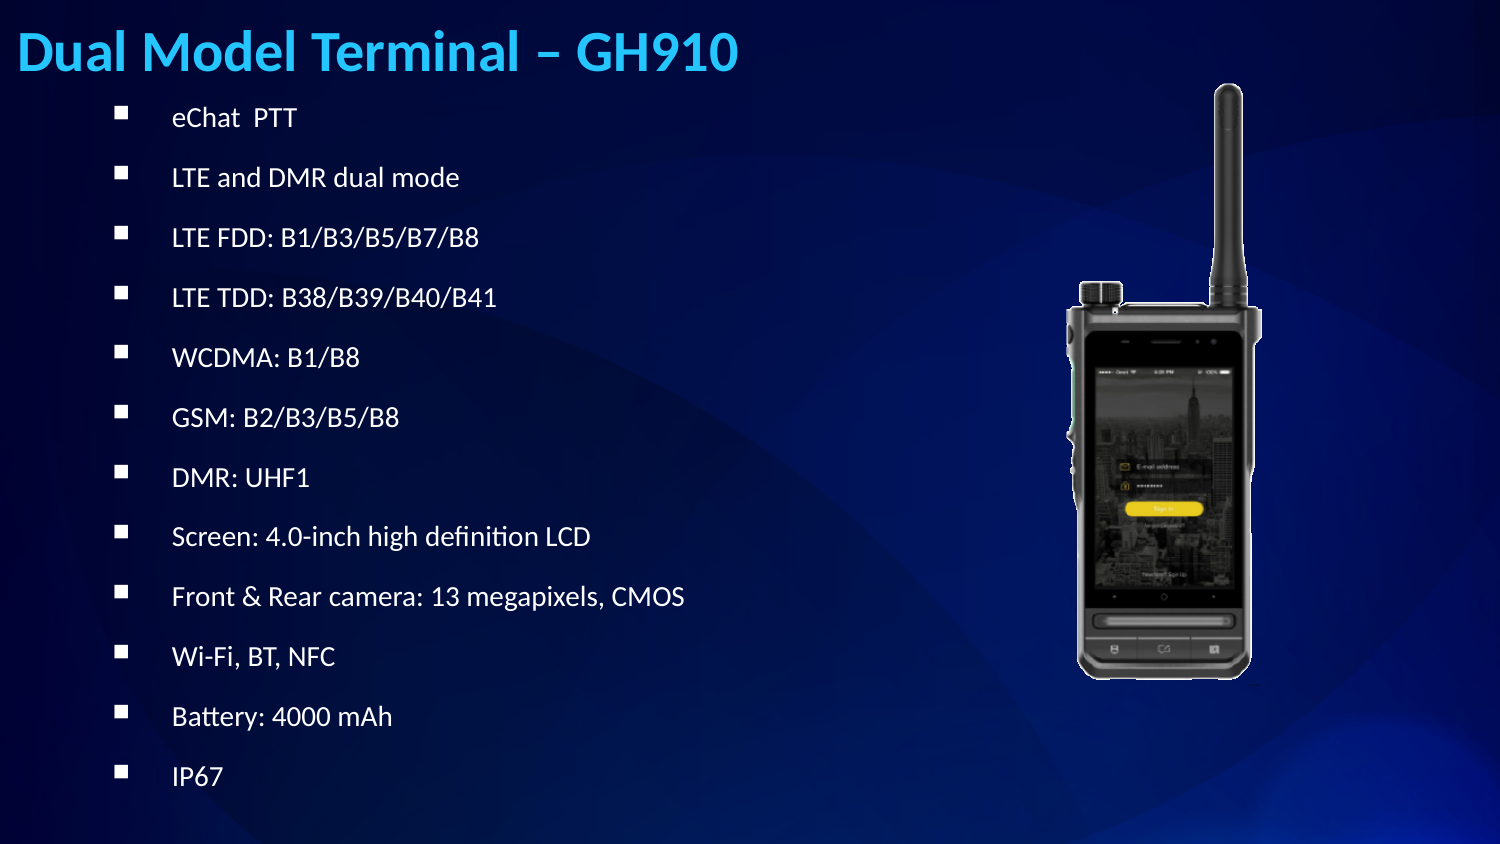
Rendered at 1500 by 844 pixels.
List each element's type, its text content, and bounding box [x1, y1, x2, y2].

text_box eChat PTT LTE and DMR dual mode LTE FDD: B1/B3/B5/B7/B8 LTE TDD: B38/B39/B40/B41 WCDMA: B1/B8 GSM: B2/B3/B5/B8 DMR: UHF1 Screen: 4.0-inch high definition LCD Front & Rear camera: 13 megapixels, CMOS Wi-Fi, BT, NFC Battery: 4000 mAh IP67 [101, 92, 726, 816]
title Dual Model Terminal – GH910 [17, 12, 1026, 196]
picture [0, 0, 1500, 844]
